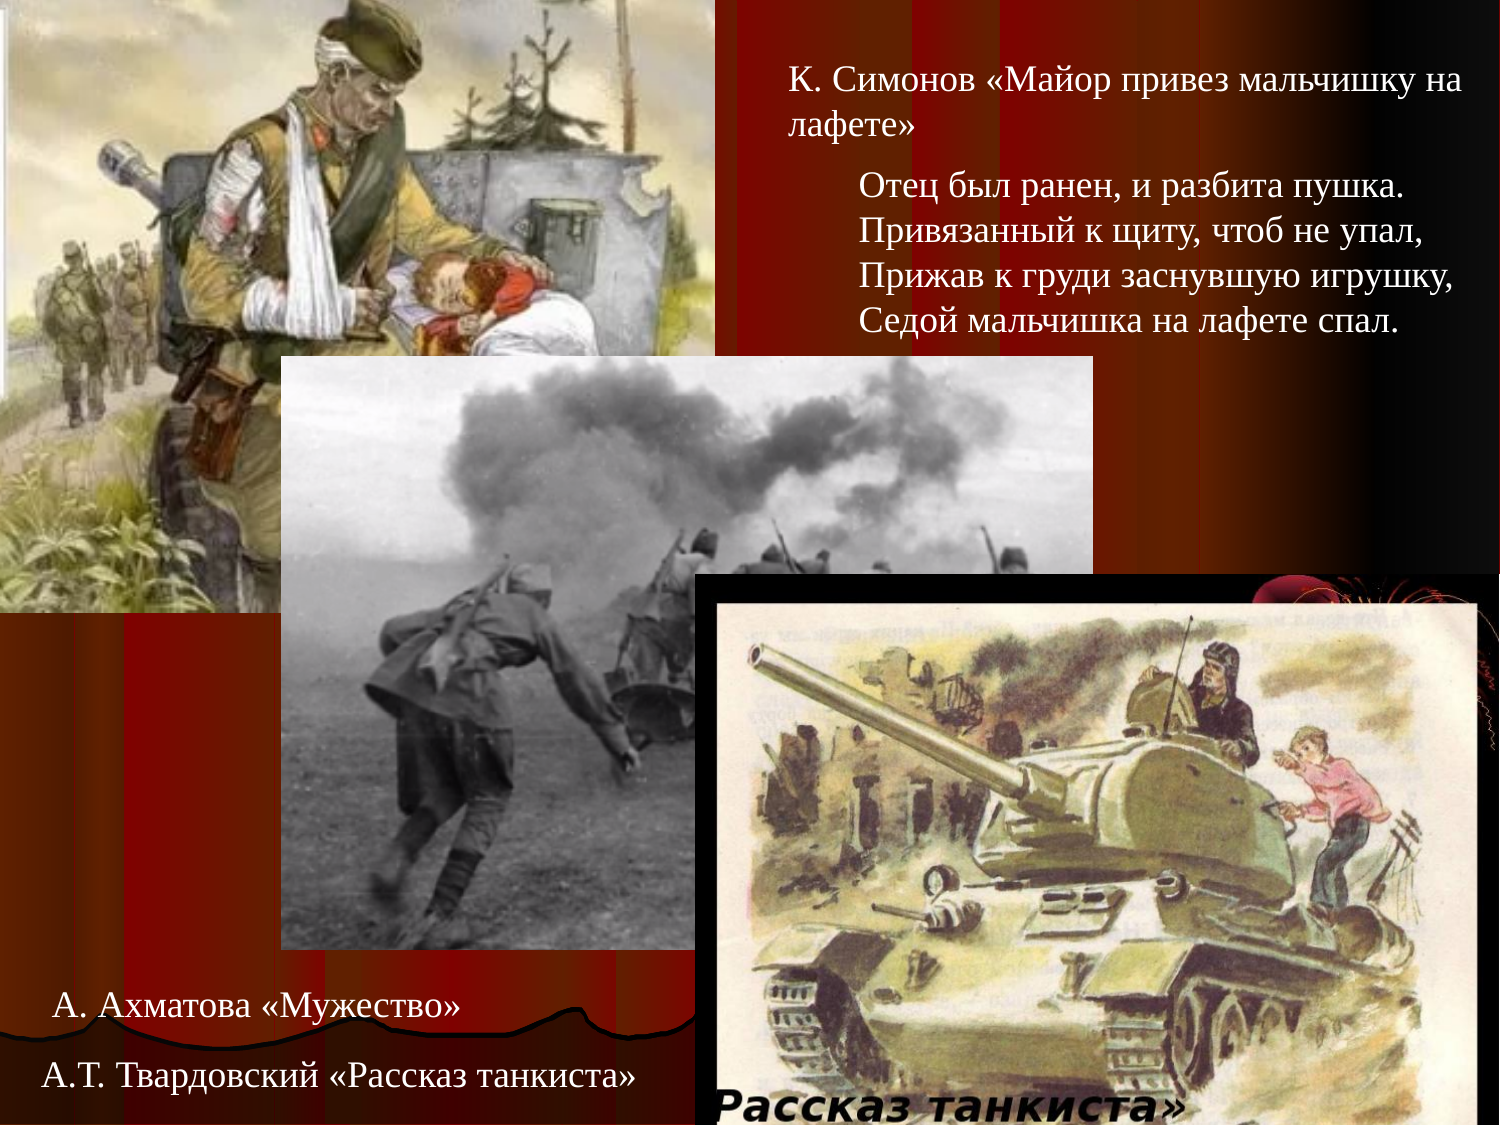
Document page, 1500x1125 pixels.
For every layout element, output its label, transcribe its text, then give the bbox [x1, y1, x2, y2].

picture [0, 0, 1500, 1125]
text_box К. Симонов «Майор привез мальчишку на лафете» [773, 46, 1500, 152]
text_box Отец был ранен, и разбита пушка. Привязанный к щиту, чтоб не упал, Прижав к груди заснувшую игрушку, Седой мальчишка на лафете спал. [843, 152, 1500, 348]
text_box А.Т. Твардовский «Рассказ танкиста» [26, 1042, 653, 1103]
text_box А. Ахматова «Мужество» [36, 972, 477, 1033]
